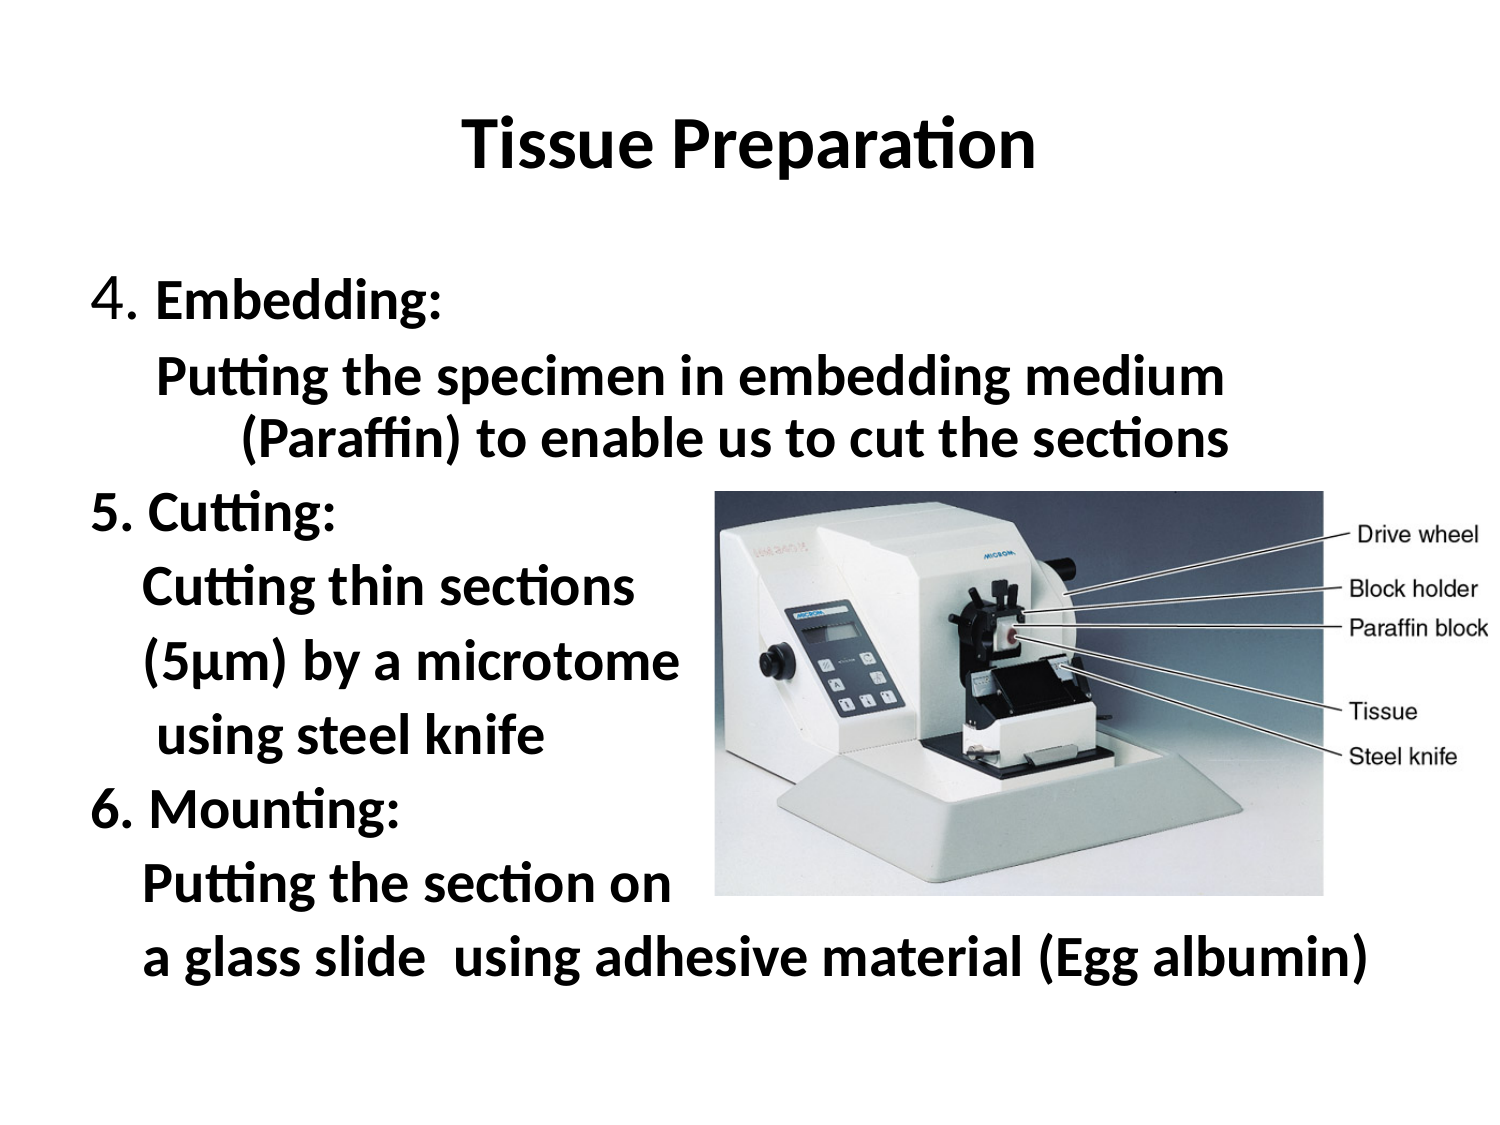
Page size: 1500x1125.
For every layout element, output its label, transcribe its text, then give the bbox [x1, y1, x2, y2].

list 4. Embedding: Putting the specimen in embedding medium (Paraffin) to enable us to cut the sections 5. Cutting: Cutting thin sections (5µm) by a microtome using steel knife 6. Mounting: Putting the section on a glass slide using adhesive material (Egg albumin) [75, 262, 1425, 1047]
title Tissue Preparation [75, 45, 1425, 233]
picture [714, 491, 1489, 897]
